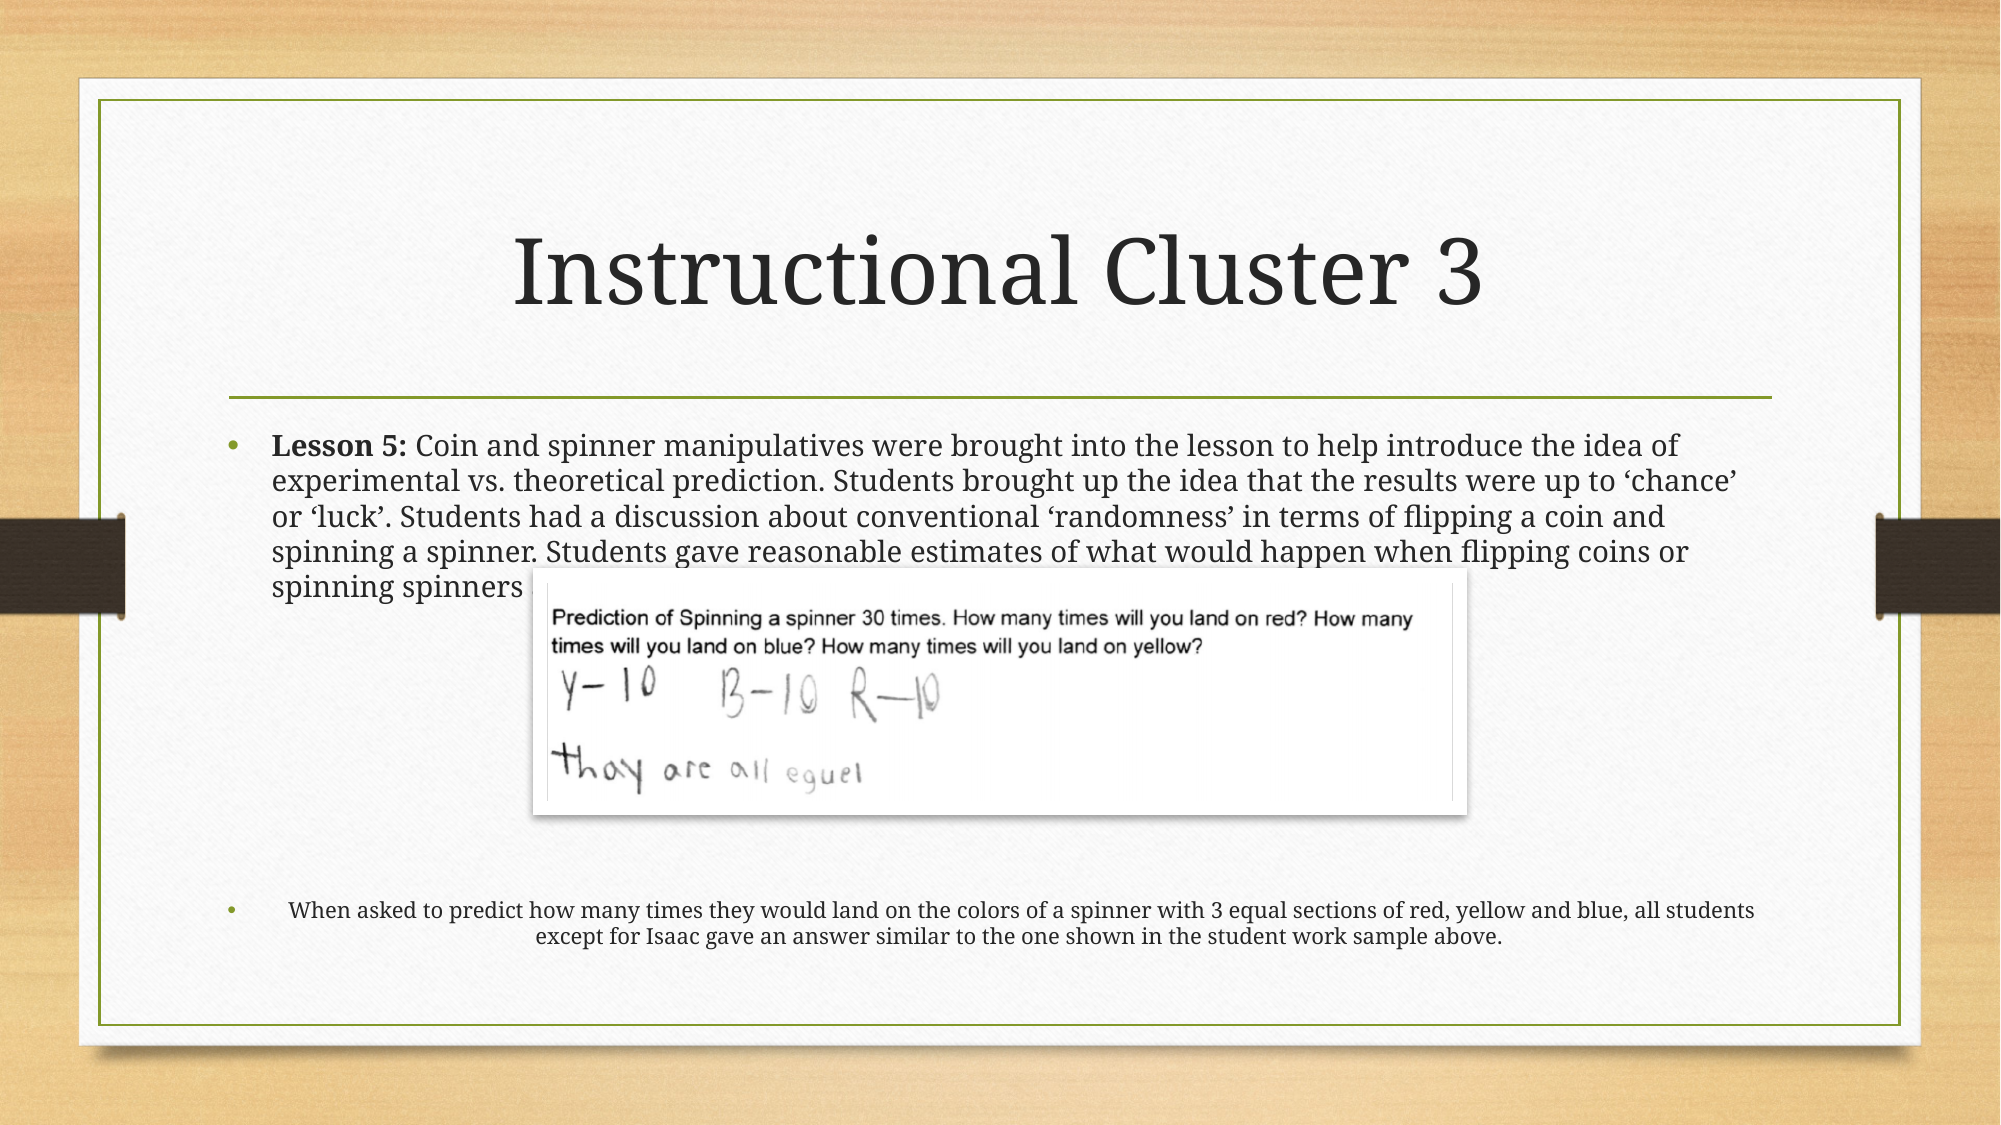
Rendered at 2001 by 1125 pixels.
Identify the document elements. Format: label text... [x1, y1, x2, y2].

title Instructional Cluster 3 [212, 161, 1788, 375]
picture [0, 0, 2001, 1125]
list Lesson 5: Coin and spinner manipulatives were brought into the lesson to help introduce the idea of experimental vs. theoretical prediction. Students brought up the idea that the results were up to ‘chance’ or ‘luck’. Students had a discussion about conventional ‘randomness’ in terms of flipping a coin and spinning a spinner. Students gave reasonable estimates of what would happen when flipping coins or spinning spinners a given number of times When asked to predict how many times they would land on the colors of a spinner with 3 equal sections of red, yellow and blue, all students except for Isaac gave an answer similar to the one shown in the student work sample above. [212, 419, 1788, 964]
